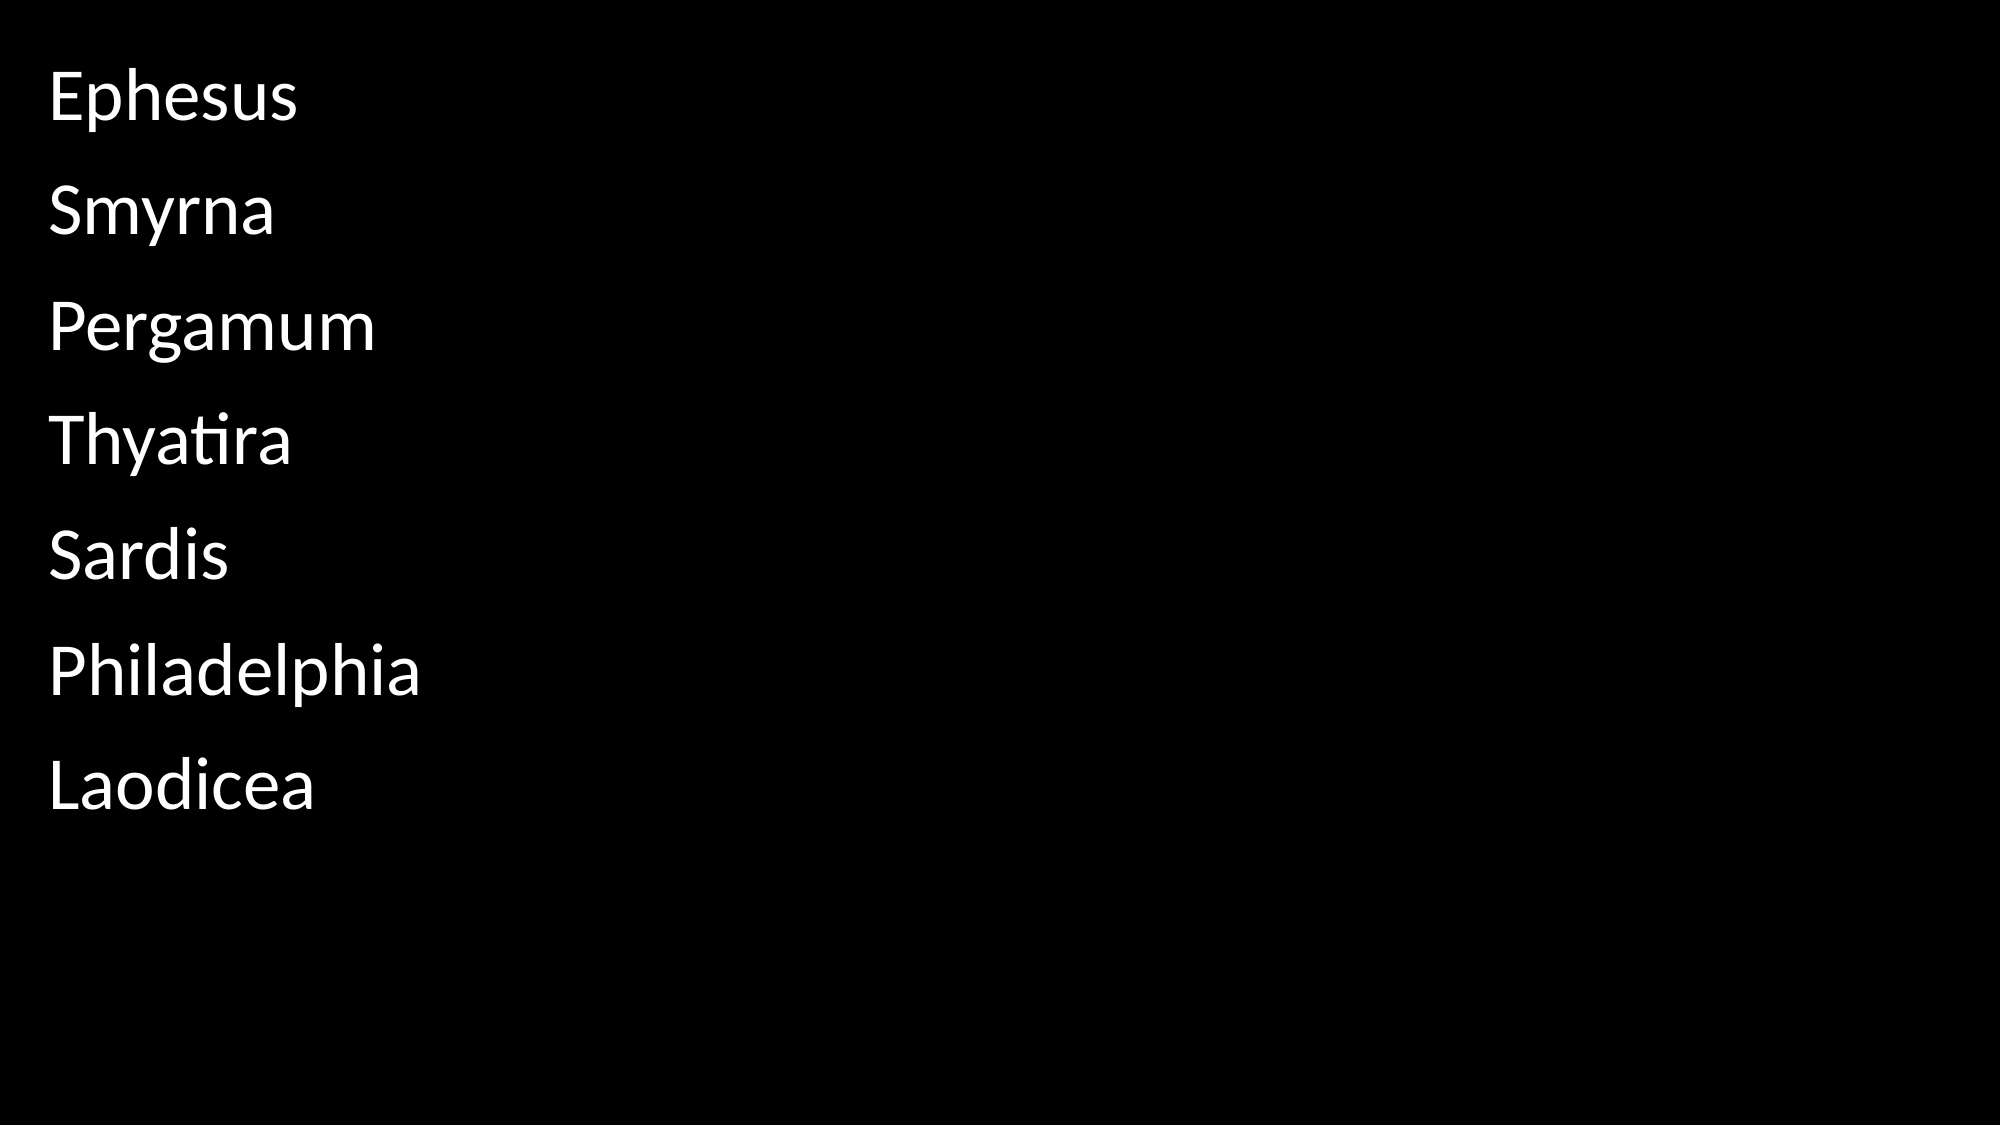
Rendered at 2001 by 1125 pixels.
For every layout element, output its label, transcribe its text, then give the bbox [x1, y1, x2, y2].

list Ephesus Smyrna Pergamum Thyatira Sardis Philadelphia Laodicea [33, 37, 1967, 1063]
